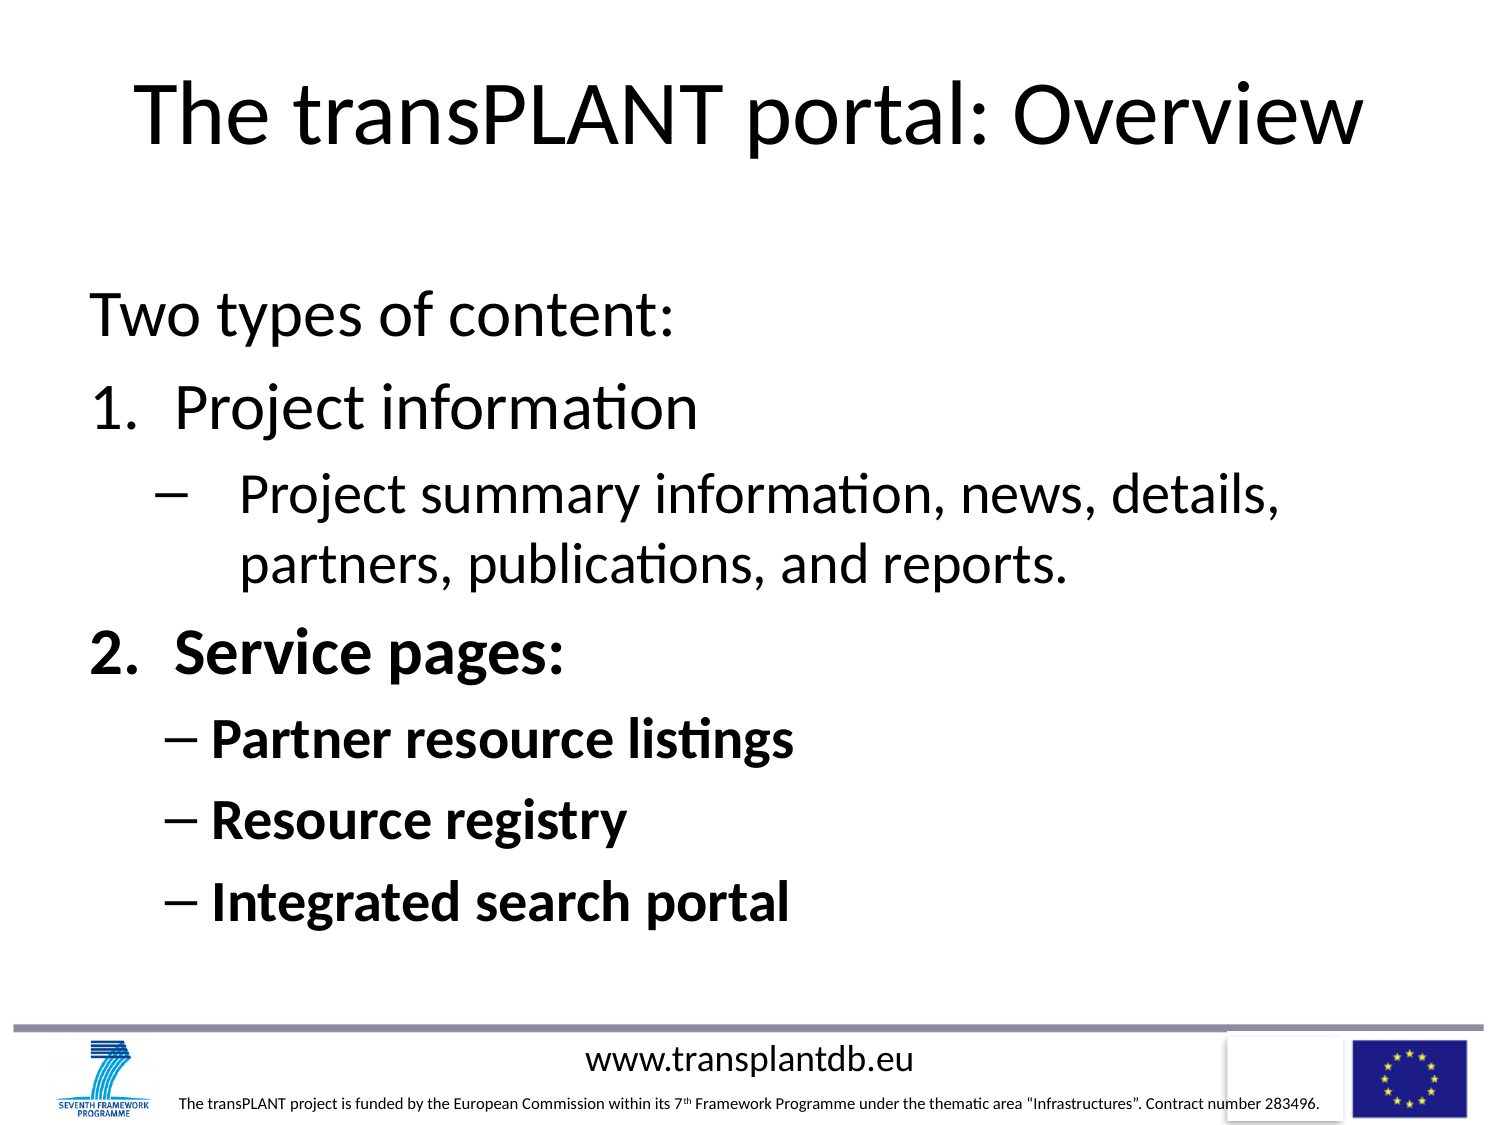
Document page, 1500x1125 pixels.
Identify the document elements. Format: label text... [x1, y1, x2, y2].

title The transPLANT portal: Overview [75, 45, 1425, 233]
picture [6, 1015, 1500, 1125]
list Two types of content: Project information Project summary information, news, details, partners, publications, and reports. Service pages: Partner resource listings Resource registry Integrated search portal [75, 262, 1425, 1005]
